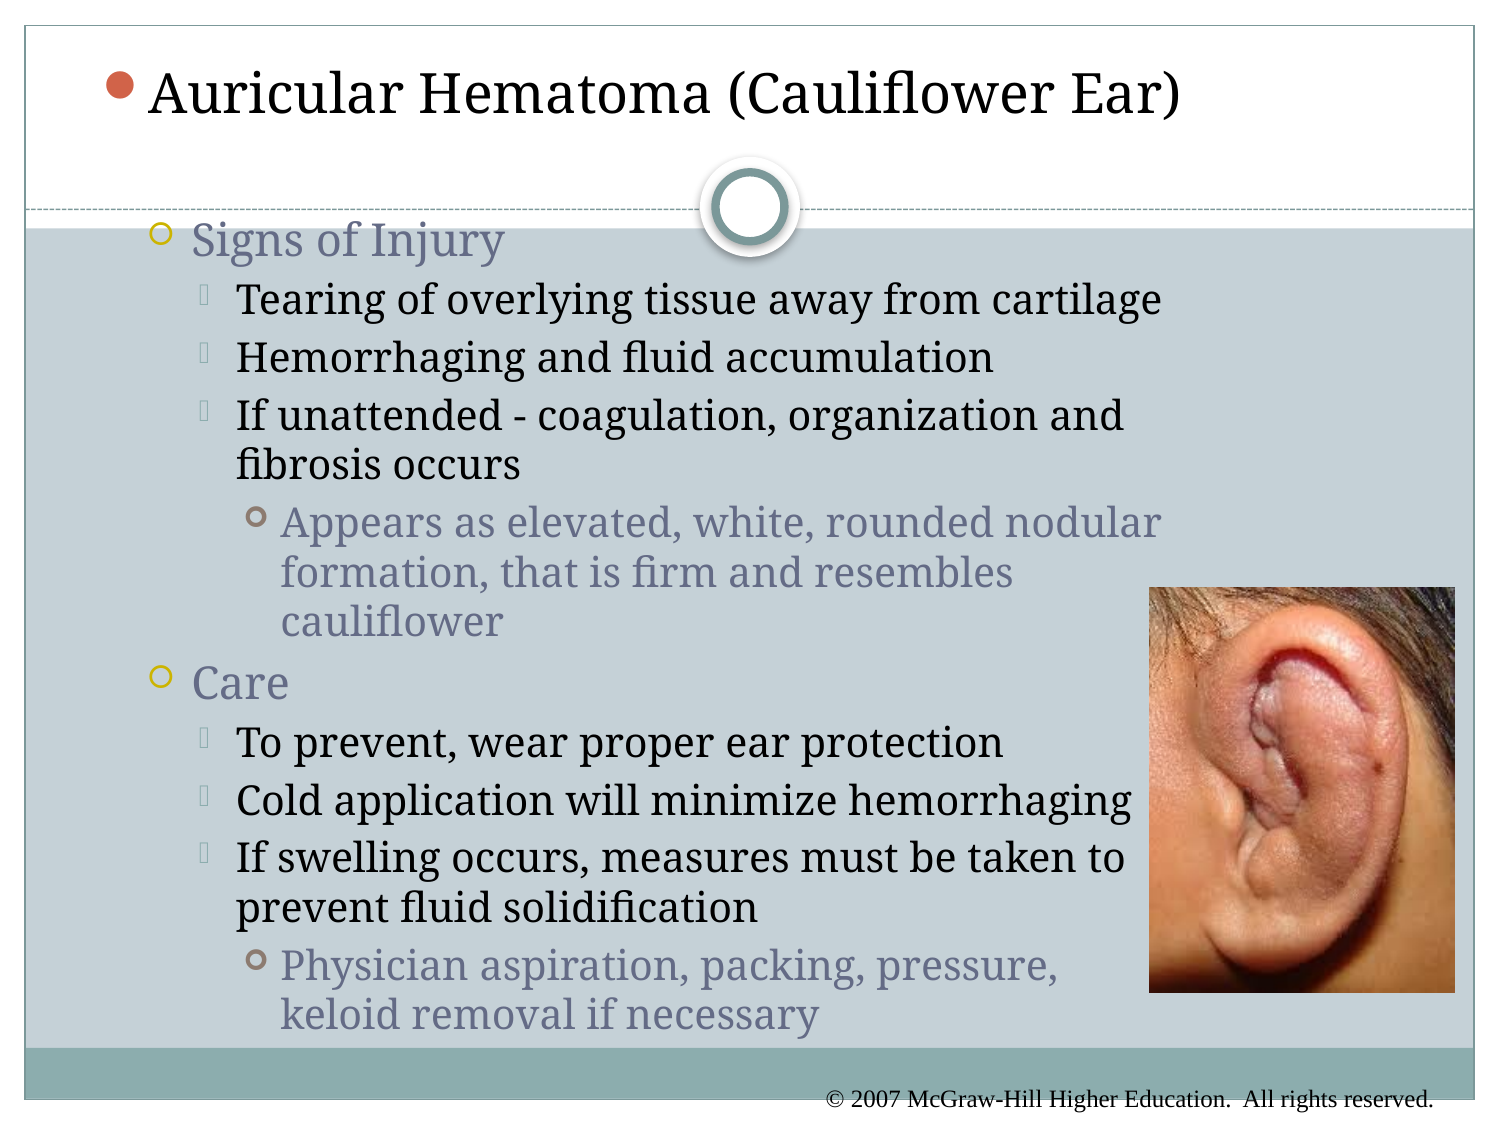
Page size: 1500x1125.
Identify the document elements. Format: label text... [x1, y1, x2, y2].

list Auricular Hematoma (Cauliflower Ear) Signs of Injury Tearing of overlying tissue away from cartilage Hemorrhaging and fluid accumulation If unattended - coagulation, organization and fibrosis occurs Appears as elevated, white, rounded nodular formation, that is firm and resembles cauliflower Care To prevent, wear proper ear protection Cold application will minimize hemorrhaging If swelling occurs, measures must be taken to prevent fluid solidification Physician aspiration, packing, pressure, keloid removal if necessary [87, 50, 1200, 1075]
picture [1149, 587, 1455, 993]
